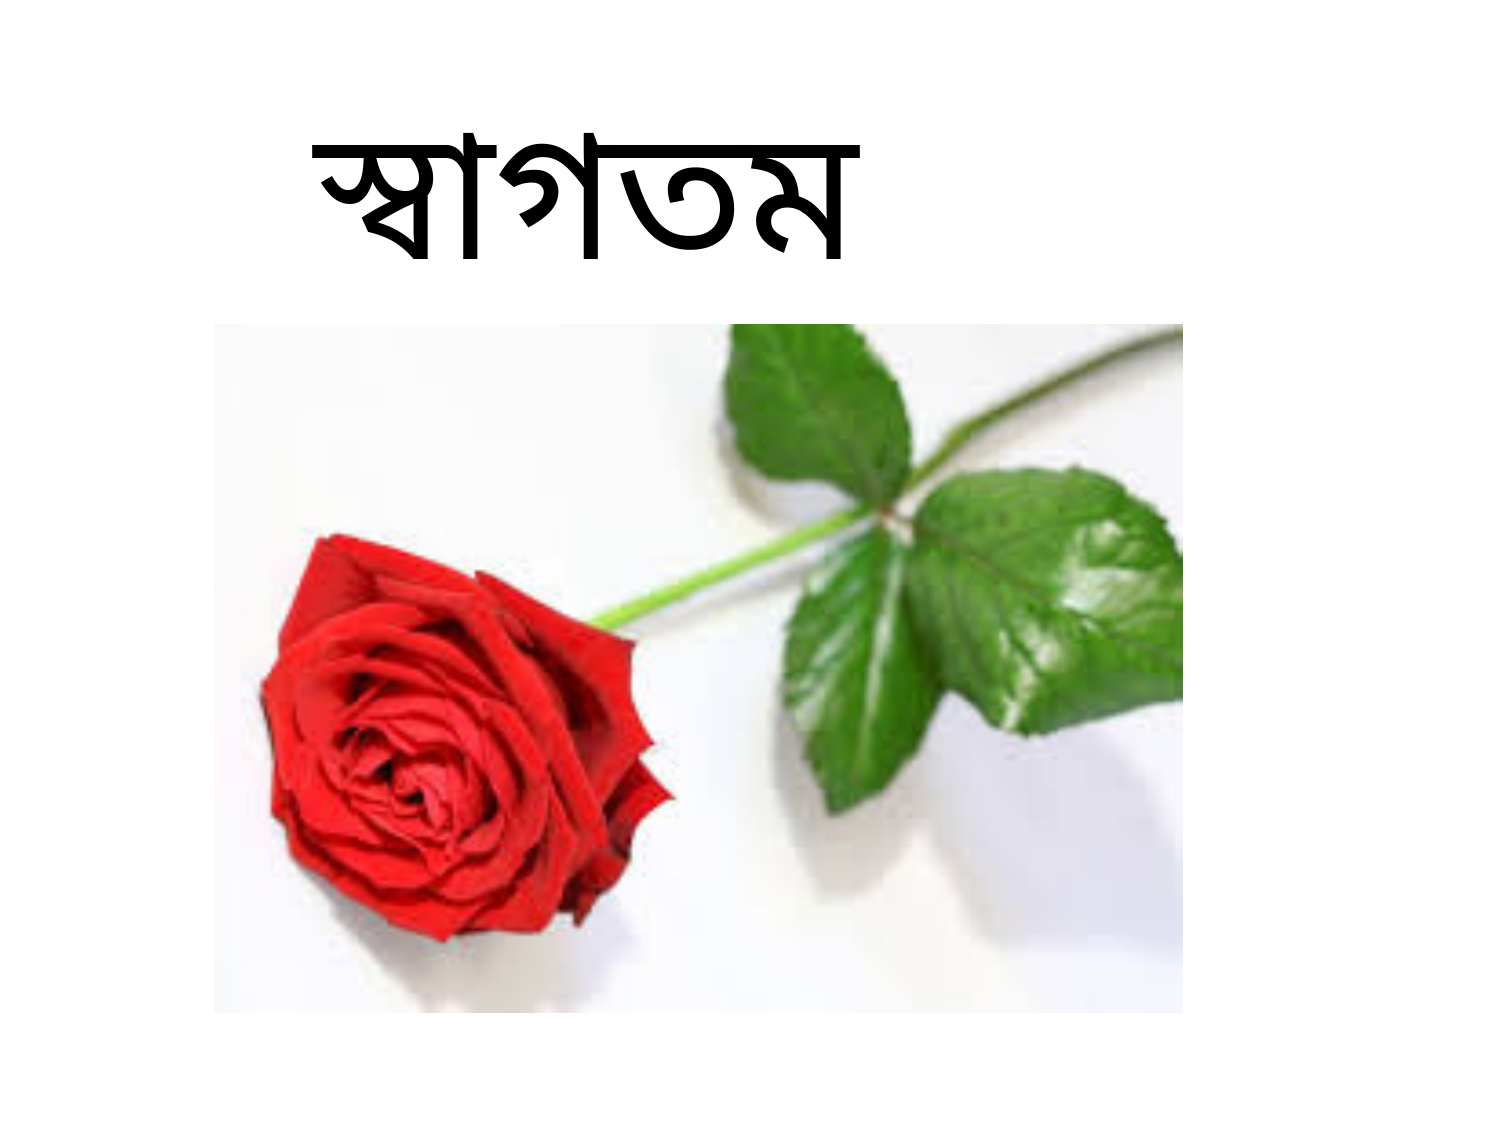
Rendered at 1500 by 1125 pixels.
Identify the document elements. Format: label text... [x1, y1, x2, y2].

picture [214, 324, 1183, 1013]
text_box স্বাগতম [299, 68, 1438, 304]
